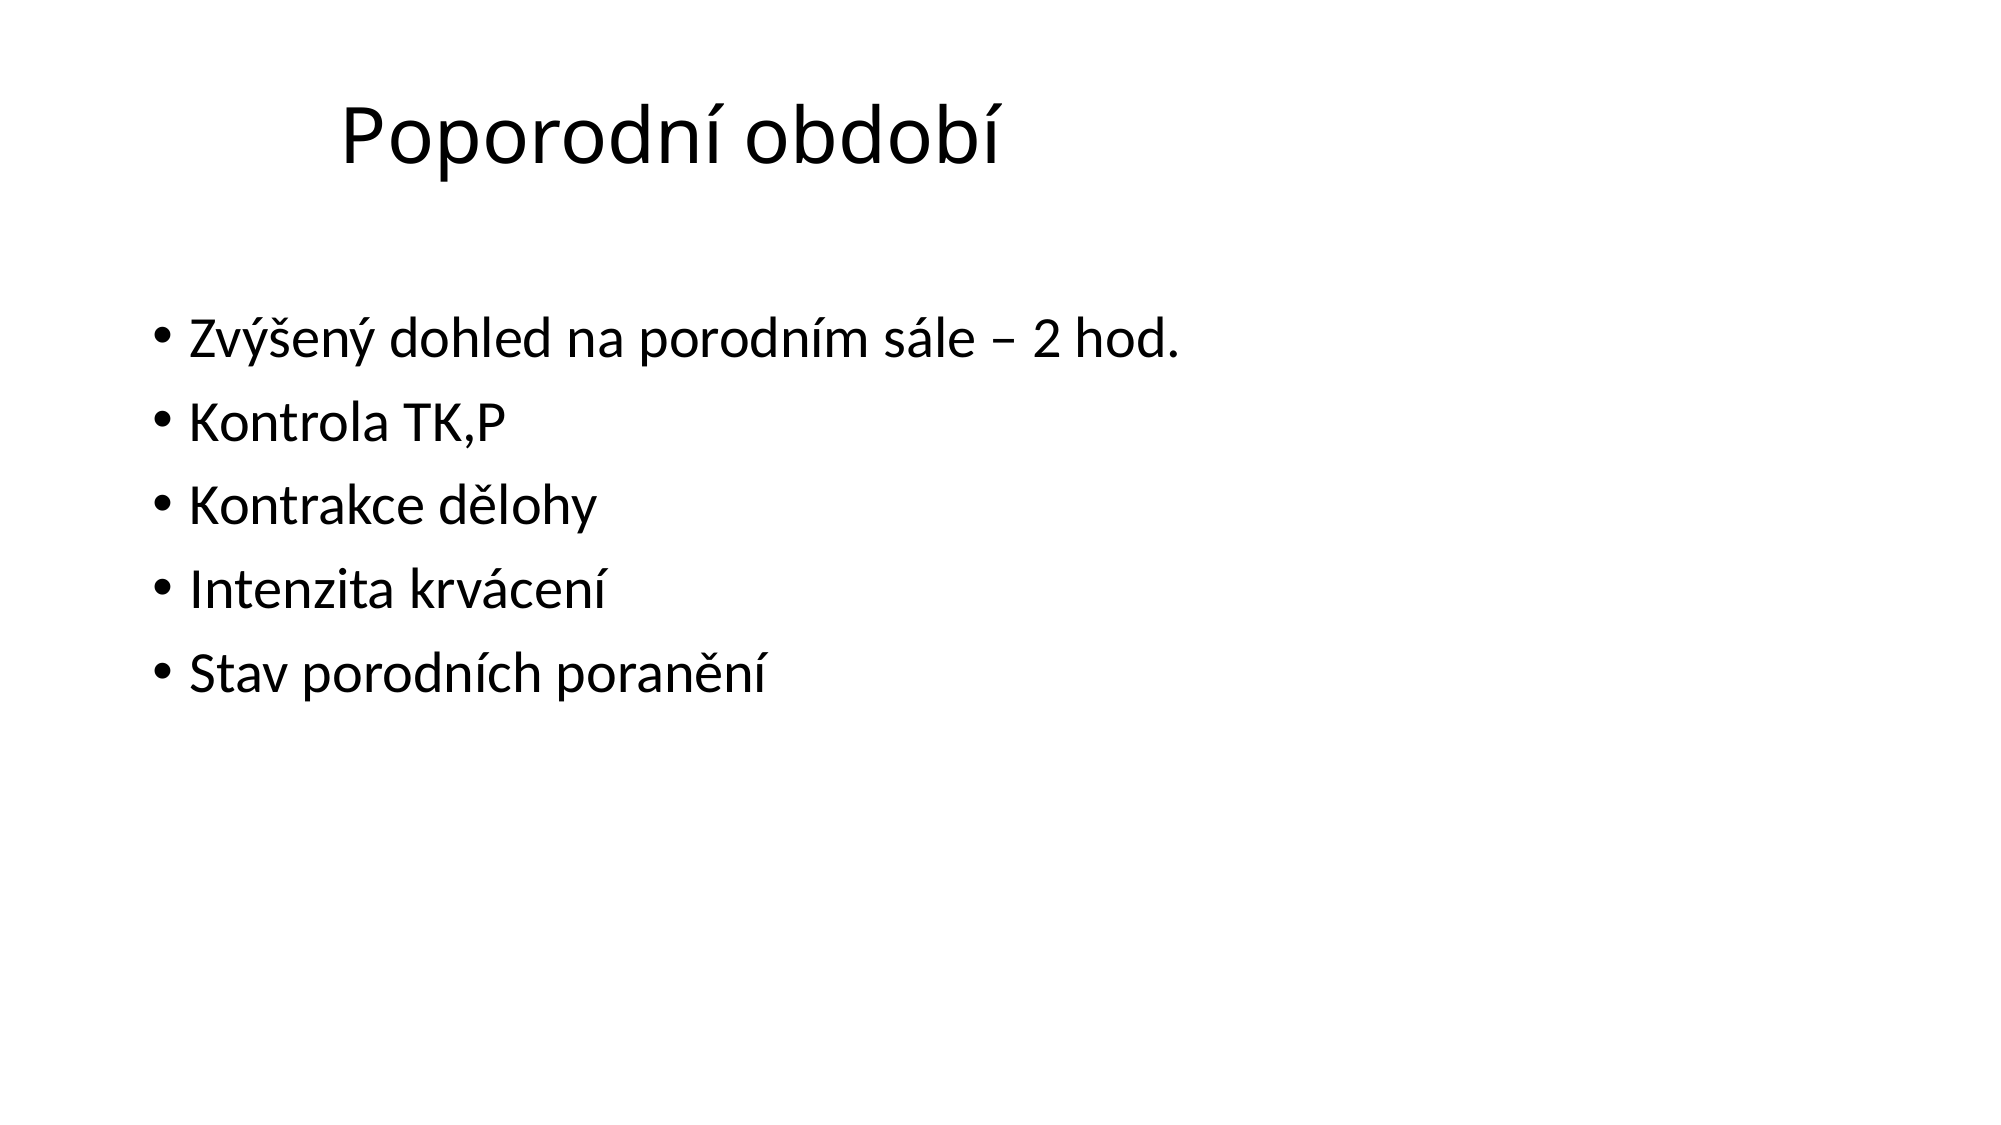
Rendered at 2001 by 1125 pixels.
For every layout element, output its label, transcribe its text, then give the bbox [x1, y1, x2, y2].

list Zvýšený dohled na porodním sále – 2 hod. Kontrola TK,P Kontrakce dělohy Intenzita krvácení Stav porodních poranění [137, 299, 1863, 1014]
title Poporodní období [324, 88, 1675, 189]
